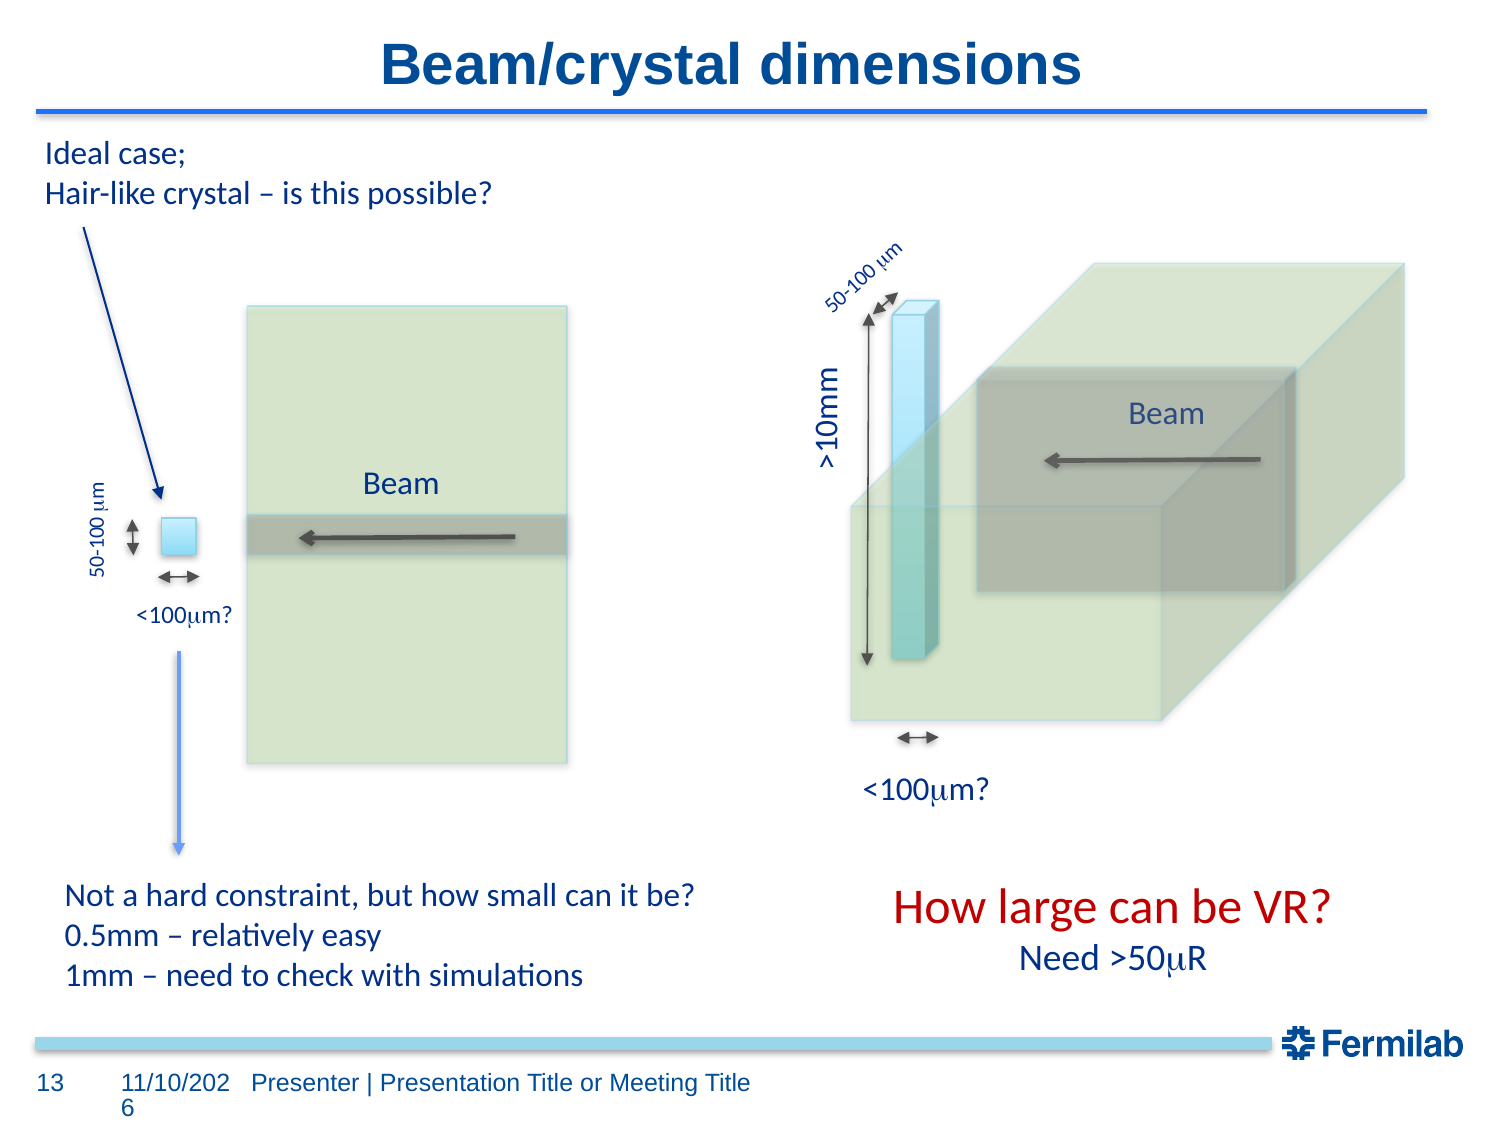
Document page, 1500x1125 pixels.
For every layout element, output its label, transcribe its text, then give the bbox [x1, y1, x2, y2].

text_box [991, 262, 1406, 583]
text_box How large can be VR? Need >50mR [878, 865, 1348, 986]
picture [1282, 1026, 1463, 1060]
text_box [246, 305, 568, 514]
footer Presenter | Presentation Title or Meeting Title [251, 1066, 1277, 1107]
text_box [83, 226, 162, 500]
title Beam/crystal dimensions [57, 26, 1406, 97]
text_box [866, 312, 870, 666]
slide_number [120, 1066, 232, 1107]
text_box <100mm? [847, 760, 1006, 815]
text_box [976, 366, 1298, 593]
text_box 50-100 mm [801, 217, 923, 333]
text_box Beam [348, 454, 455, 509]
text_box Not a hard constraint, but how small can it be? 0.5mm – relatively easy 1mm – need to check with simulations [49, 865, 712, 1001]
text_box >10mm [796, 352, 852, 486]
slide_number 13 [36, 1066, 105, 1106]
text_box Ideal case; Hair-like crystal – is this possible? [30, 124, 510, 219]
text_box [161, 517, 197, 555]
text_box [872, 291, 899, 315]
text_box [891, 299, 940, 461]
text_box [246, 562, 568, 764]
text_box 50-100 mm [74, 467, 116, 594]
text_box [850, 496, 1284, 722]
text_box <100mm? [121, 590, 248, 636]
text_box [246, 514, 568, 556]
